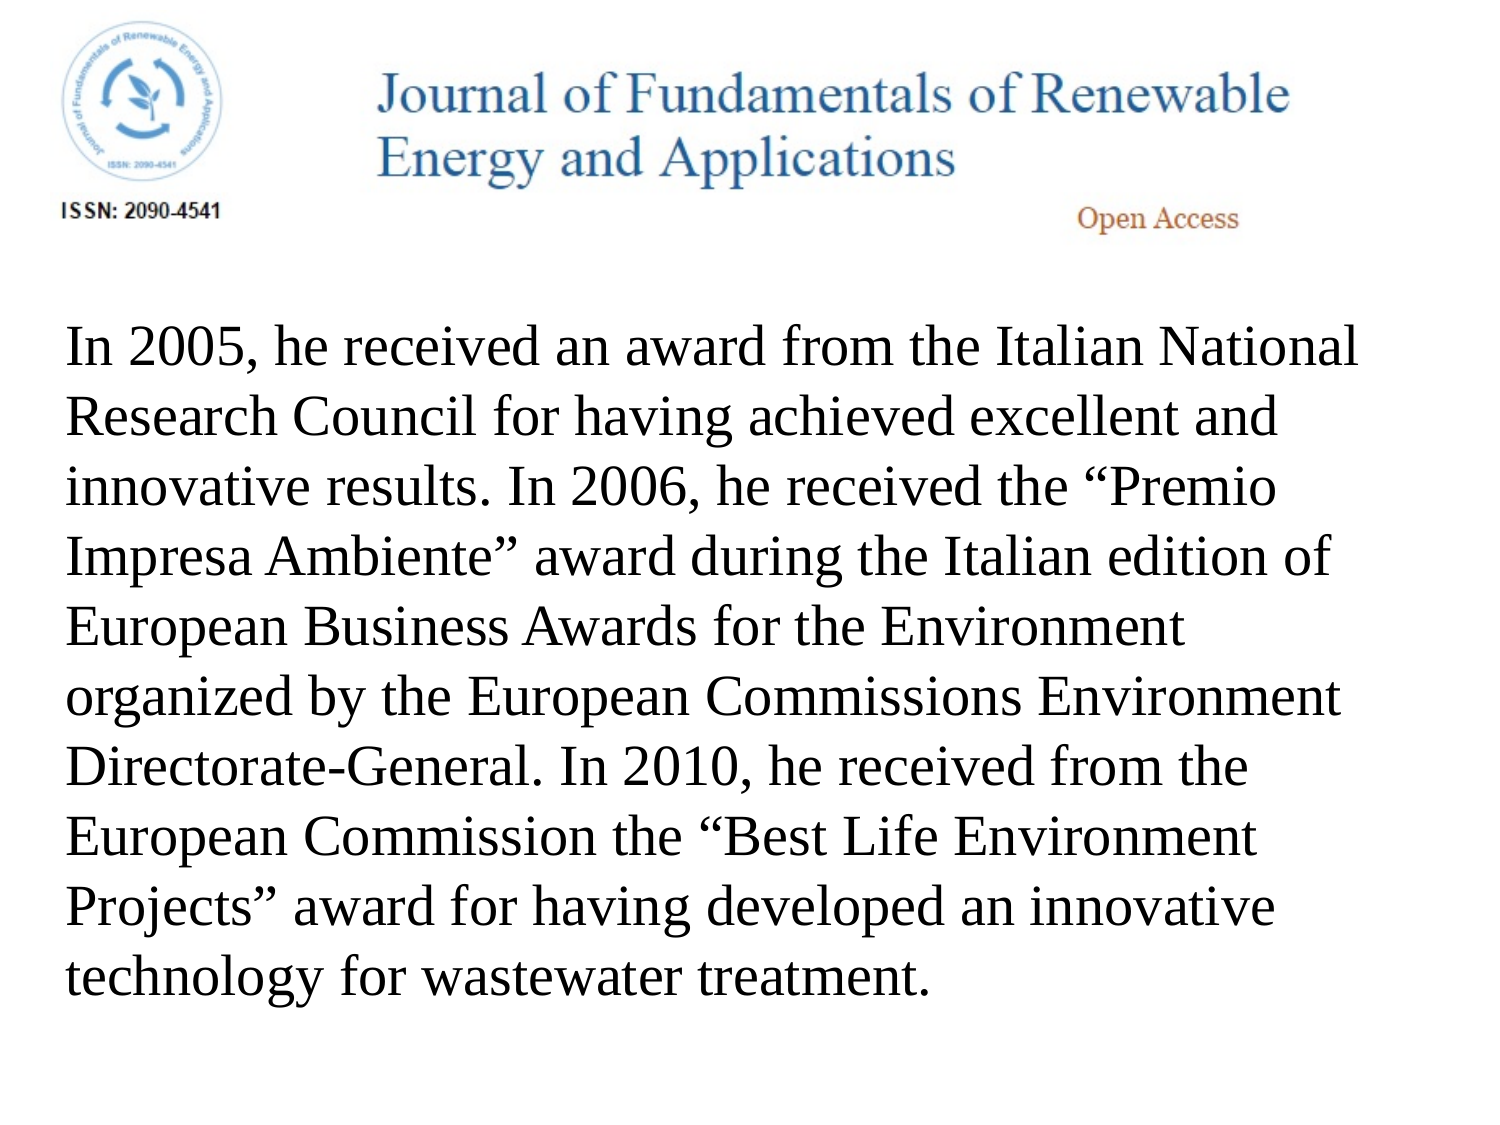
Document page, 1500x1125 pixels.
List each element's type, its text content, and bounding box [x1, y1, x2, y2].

picture [50, 10, 1481, 253]
text_box In 2005, he received an award from the Italian National Research Council for having achieved excellent and innovative results. In 2006, he received the “Premio Impresa Ambiente” award during the Italian edition of European Business Awards for the Environment organized by the European Commissions Environment Directorate-General. In 2010, he received from the European Commission the “Best Life Environment Projects” award for having developed an innovative technology for wastewater treatment. [50, 299, 1426, 1015]
